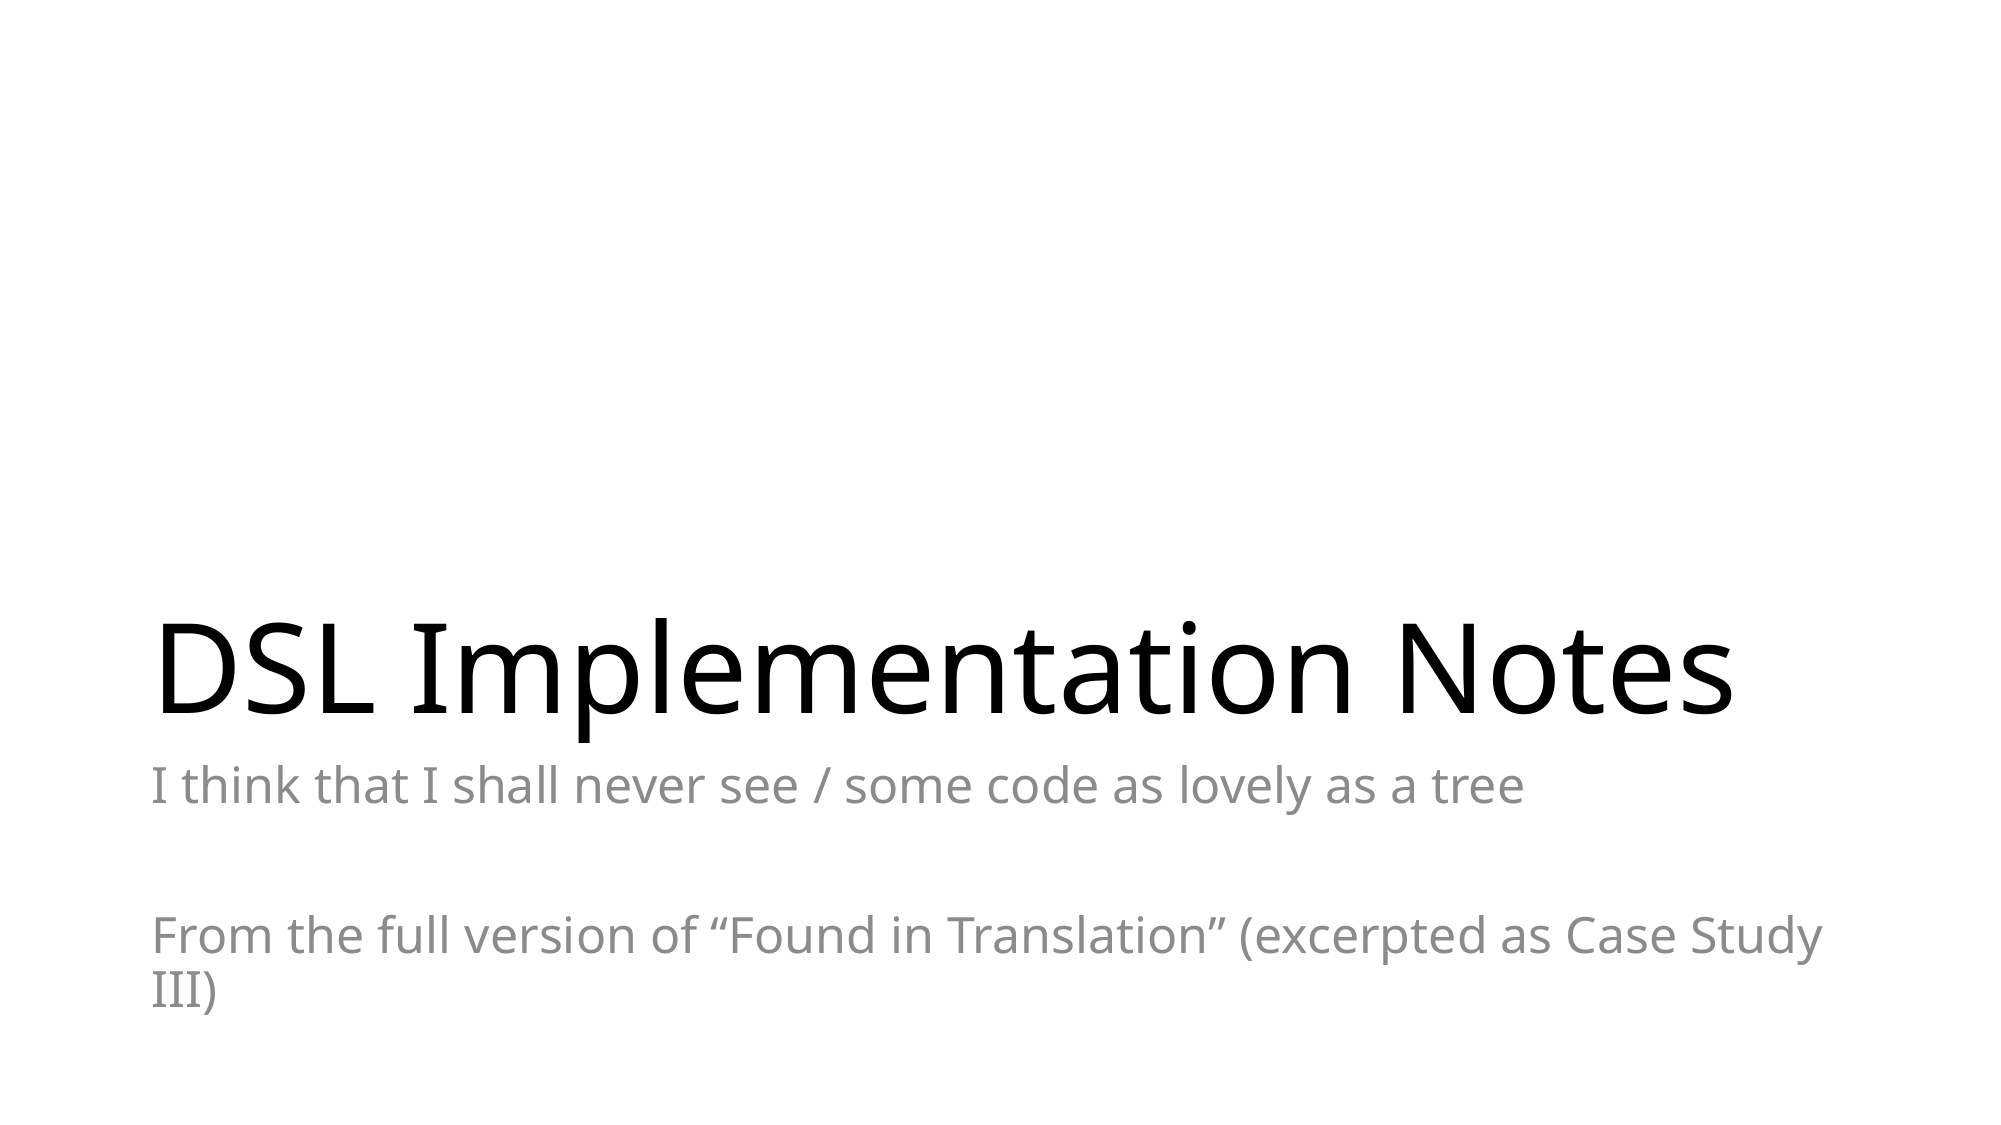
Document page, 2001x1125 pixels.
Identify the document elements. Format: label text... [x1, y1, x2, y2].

title DSL Implementation Notes [136, 280, 1862, 749]
list I think that I shall never see / some code as lovely as a tree From the full version of “Found in Translation” (excerpted as Case Study III) [136, 752, 1862, 999]
